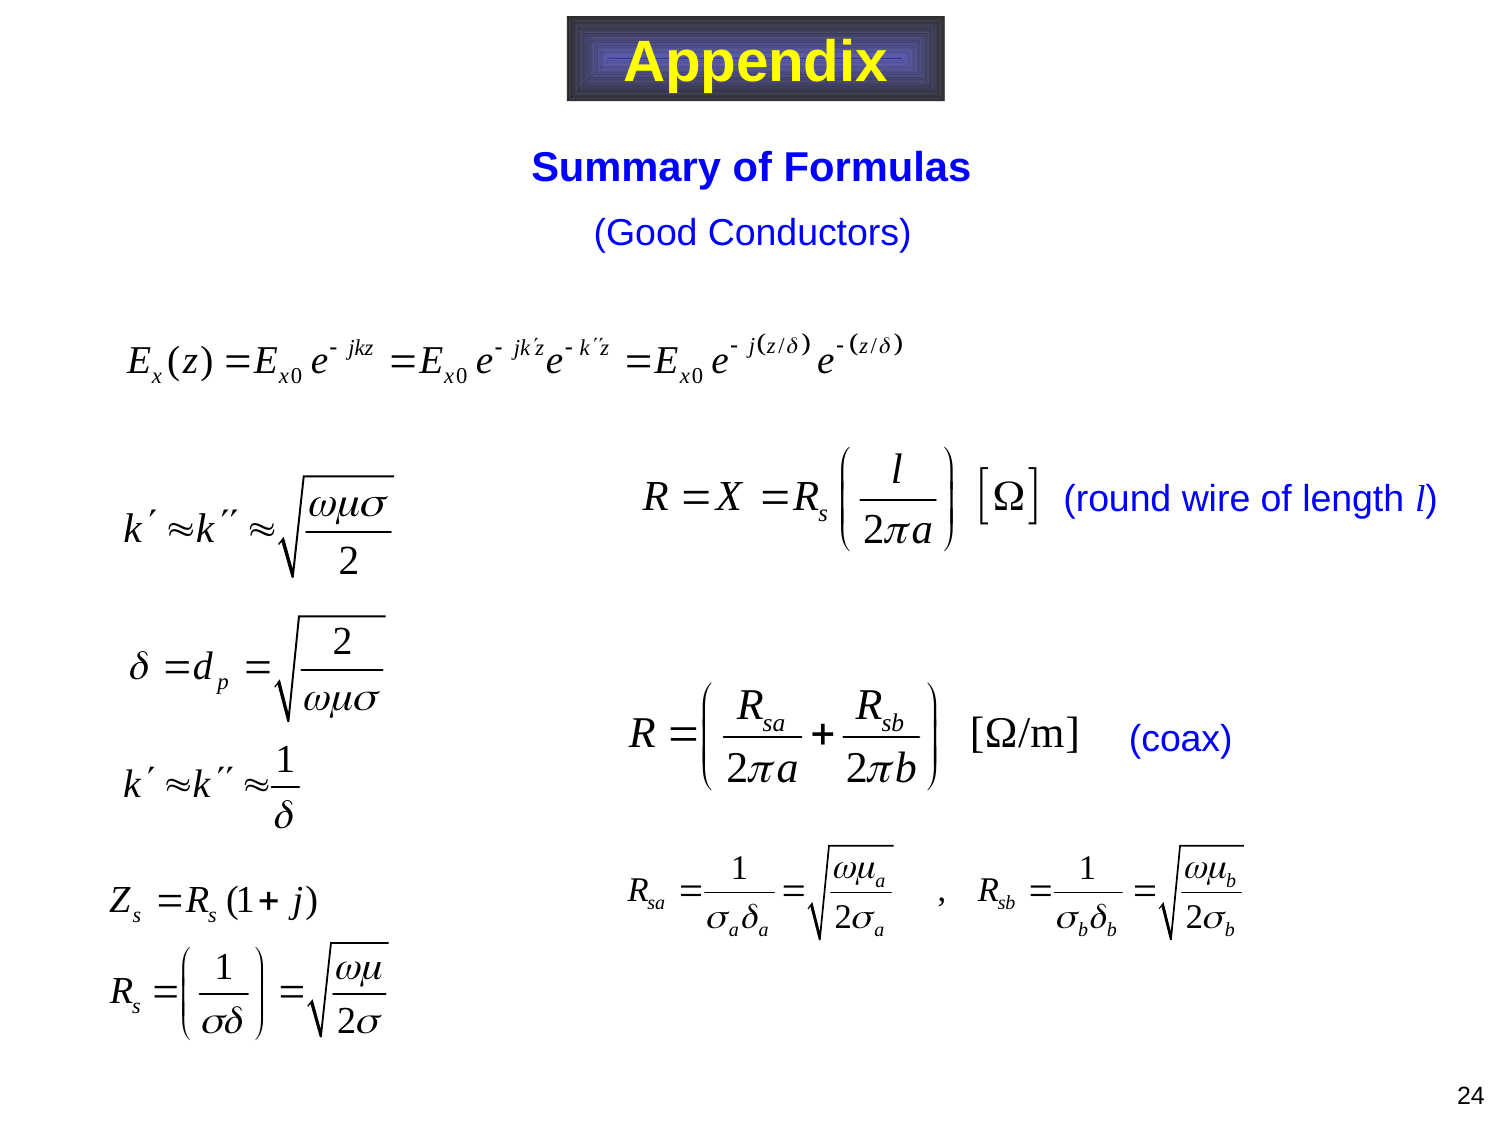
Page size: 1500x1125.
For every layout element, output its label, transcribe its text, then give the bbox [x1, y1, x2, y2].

text_box (Good Conductors) [578, 200, 927, 261]
text_box (coax) [1113, 706, 1248, 767]
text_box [116, 465, 404, 588]
text_box (round wire of length l) [1052, 466, 1453, 526]
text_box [119, 327, 909, 394]
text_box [620, 674, 1085, 800]
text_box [102, 876, 396, 1049]
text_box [620, 837, 1251, 948]
slide_number 24 [1149, 1065, 1500, 1125]
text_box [634, 438, 1048, 561]
text_box Summary of Formulas [516, 131, 987, 197]
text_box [116, 605, 396, 839]
text_box Appendix [566, 16, 945, 102]
